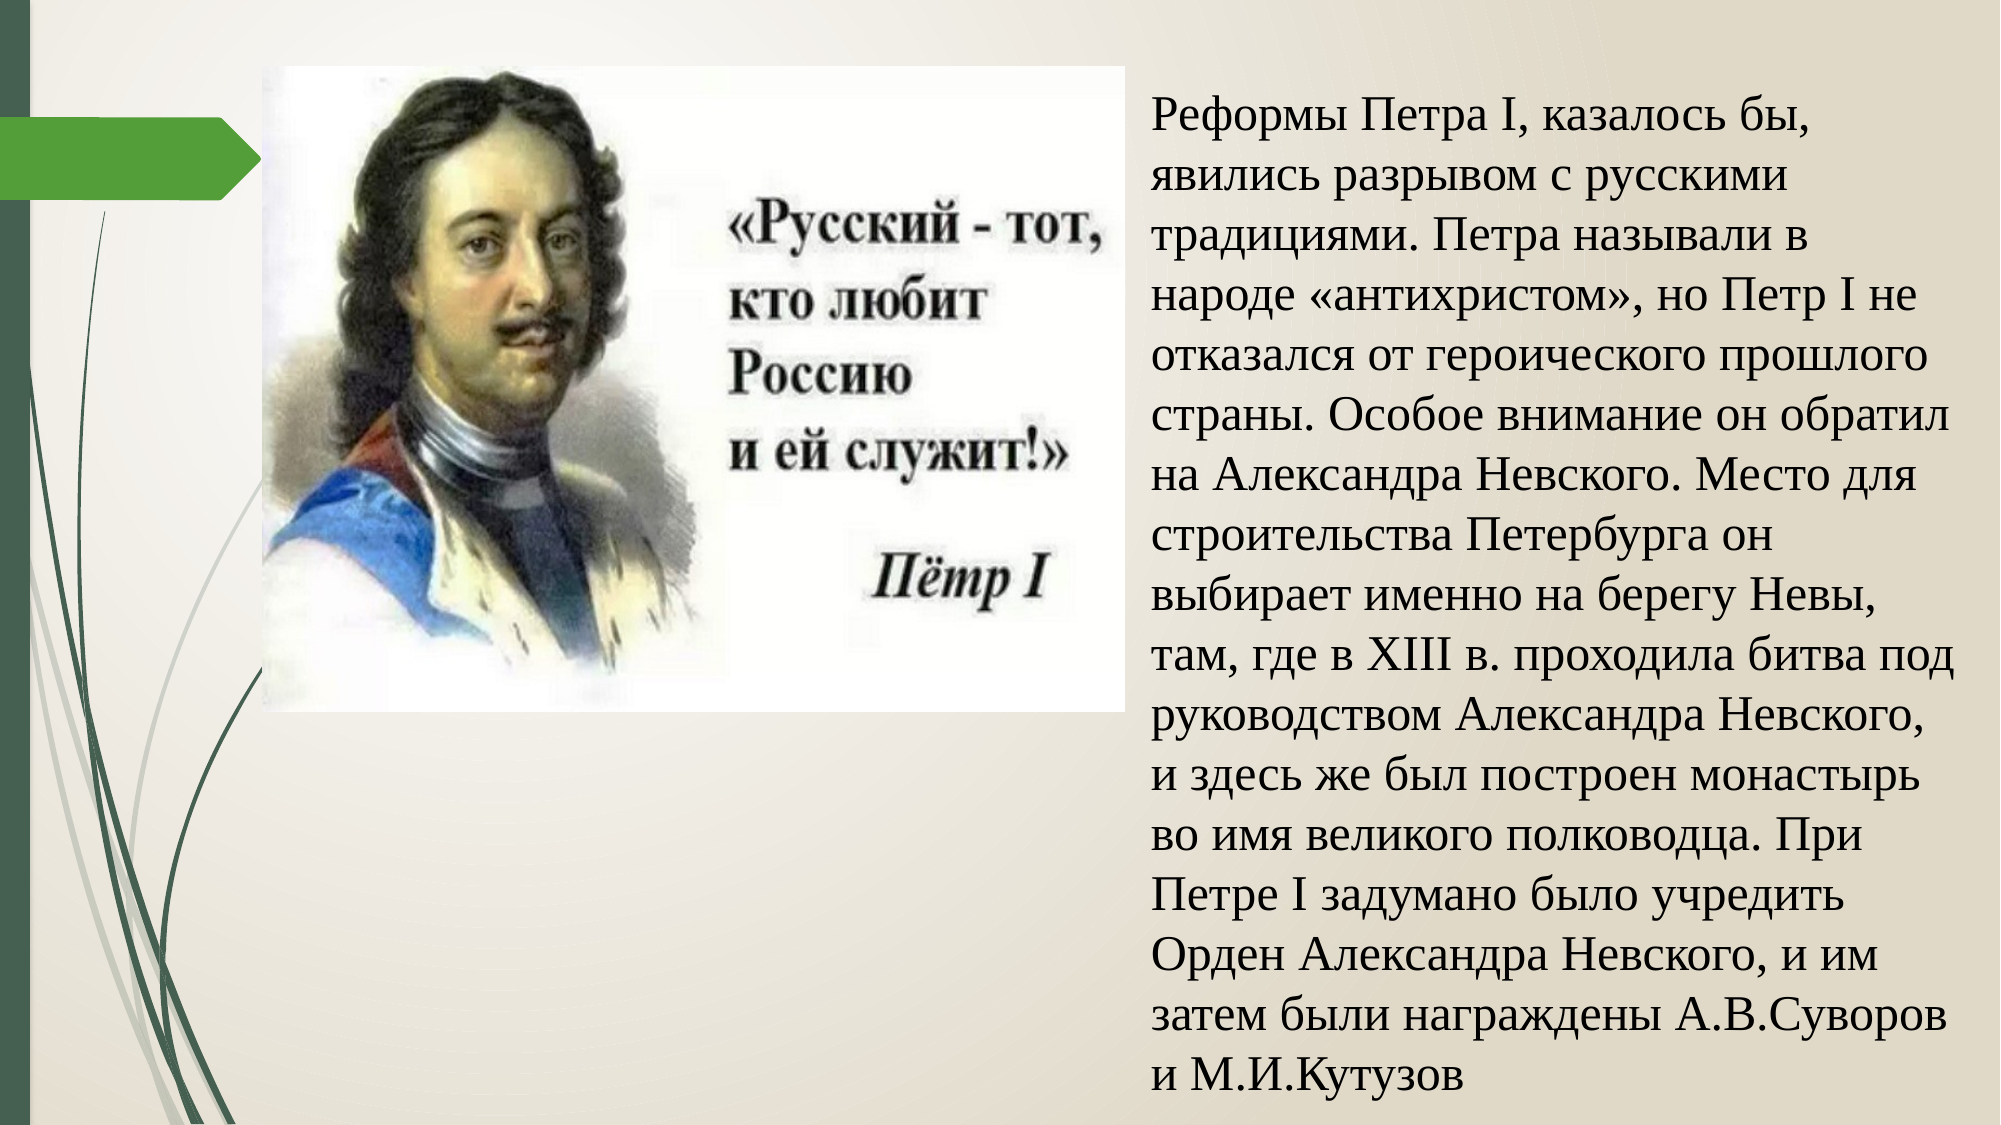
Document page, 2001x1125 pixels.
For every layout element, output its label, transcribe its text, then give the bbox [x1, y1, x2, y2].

picture [262, 66, 1126, 712]
text_box Реформы Петра I, казалось бы, явились разрывом с русскими традициями. Петра называли в народе «антихристом», но Петр I не отказался от героического прошлого страны. Особое внимание он обратил на Александра Невского. Место для строительства Петербурга он выбирает именно на берегу Невы, там, где в XIII в. проходила битва под руководством Александра Невского, и здесь же был построен монастырь во имя великого полководца. При Петре I задумано было учредить Орден Александра Невского, и им затем были награждены А.В.Суворов и М.И.Кутузов [1135, 73, 1979, 1108]
